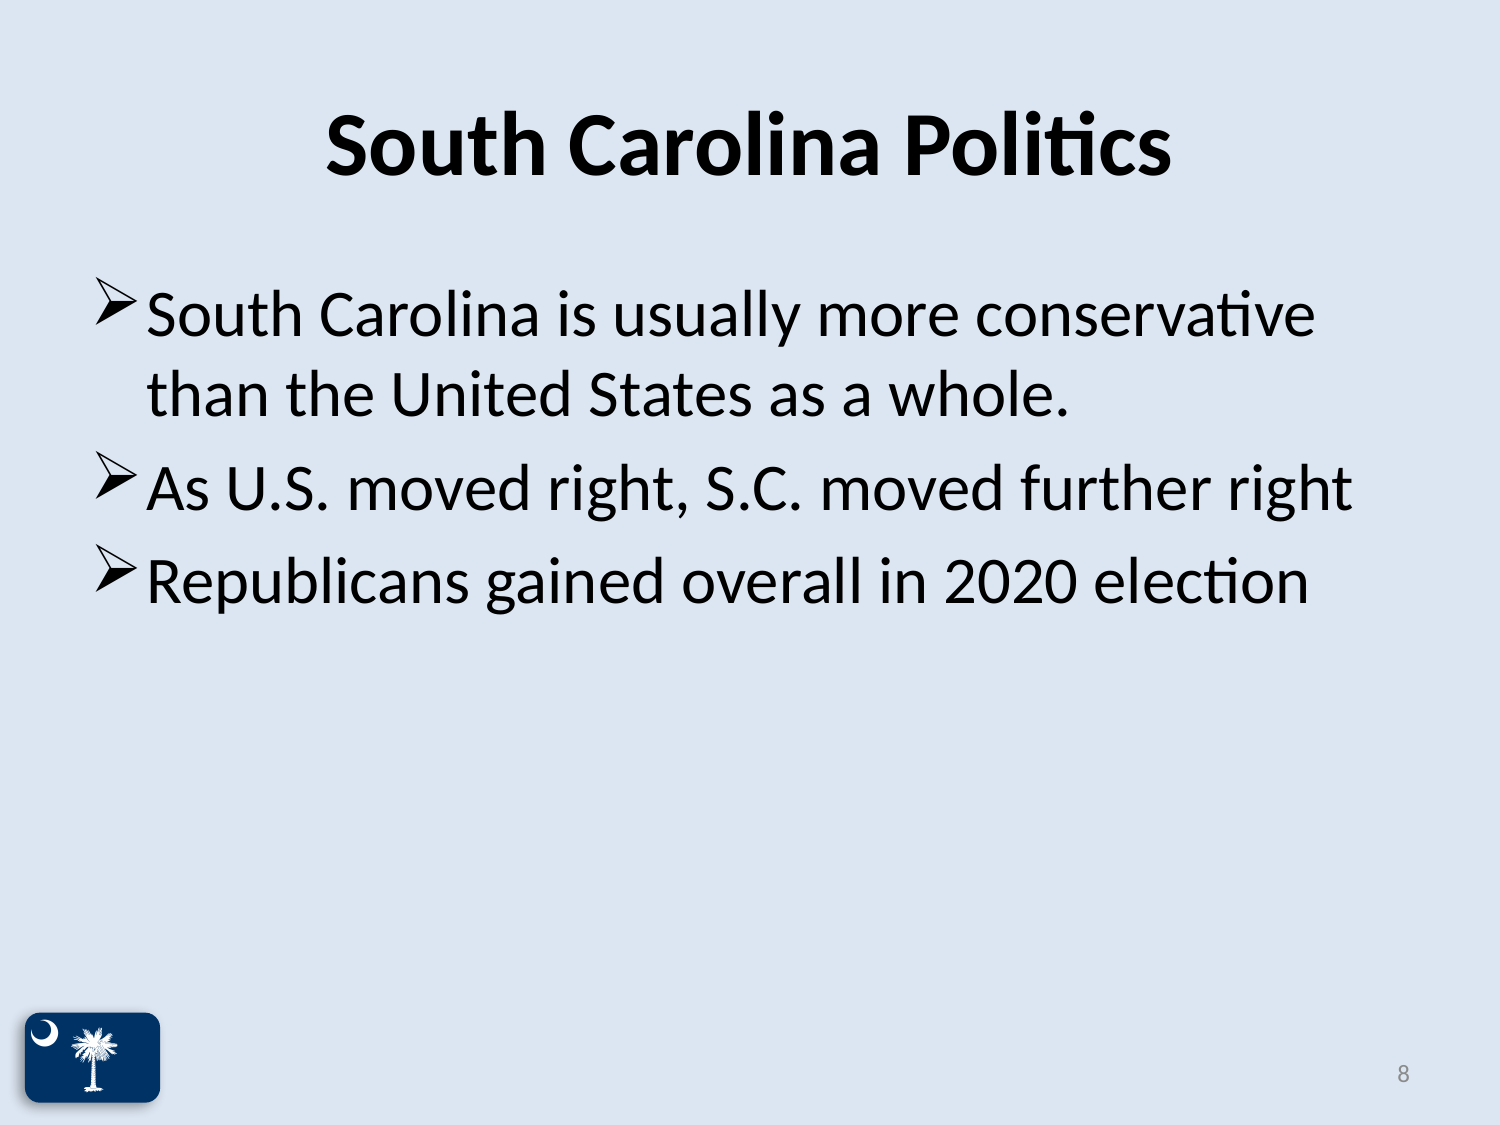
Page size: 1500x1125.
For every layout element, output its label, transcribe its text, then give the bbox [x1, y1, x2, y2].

picture [24, 1012, 161, 1103]
list South Carolina is usually more conservative than the United States as a whole. As U.S. moved right, S.C. moved further right Republicans gained overall in 2020 election [74, 262, 1426, 1006]
title South Carolina Politics [74, 44, 1426, 233]
slide_number 8 [1074, 1042, 1425, 1103]
